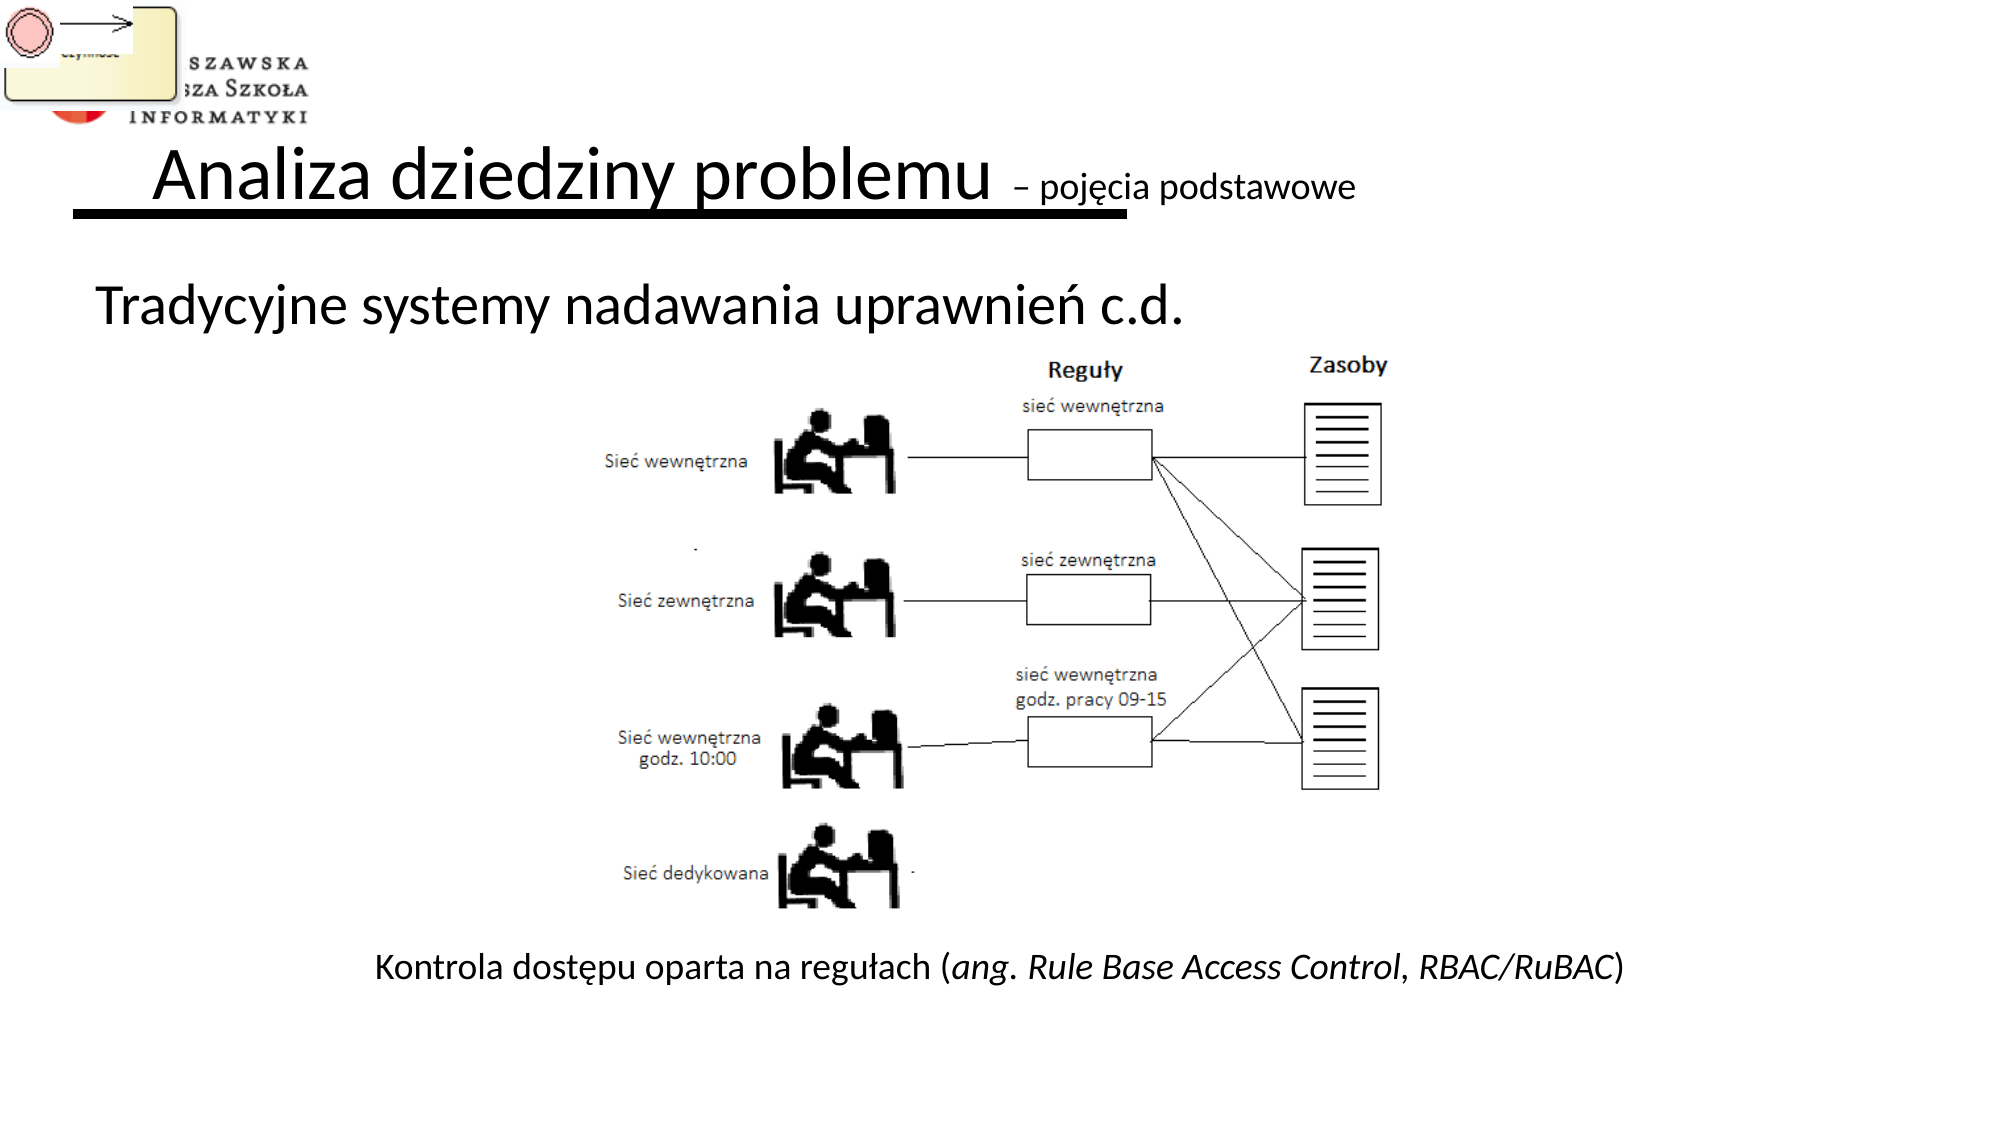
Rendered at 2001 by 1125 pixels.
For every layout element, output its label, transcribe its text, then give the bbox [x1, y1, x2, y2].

text_box Kontrola dostępu oparta na regułach (ang. Rule Base Access Control, RBAC/RuBAC) [346, 934, 1654, 995]
text_box Tradycyjne systemy nadawania uprawnień c.d. [81, 259, 1557, 344]
picture [597, 344, 1403, 923]
picture [0, 0, 309, 146]
title Analiza dziedziny problemu – pojęcia podstawowe [137, 125, 1863, 224]
